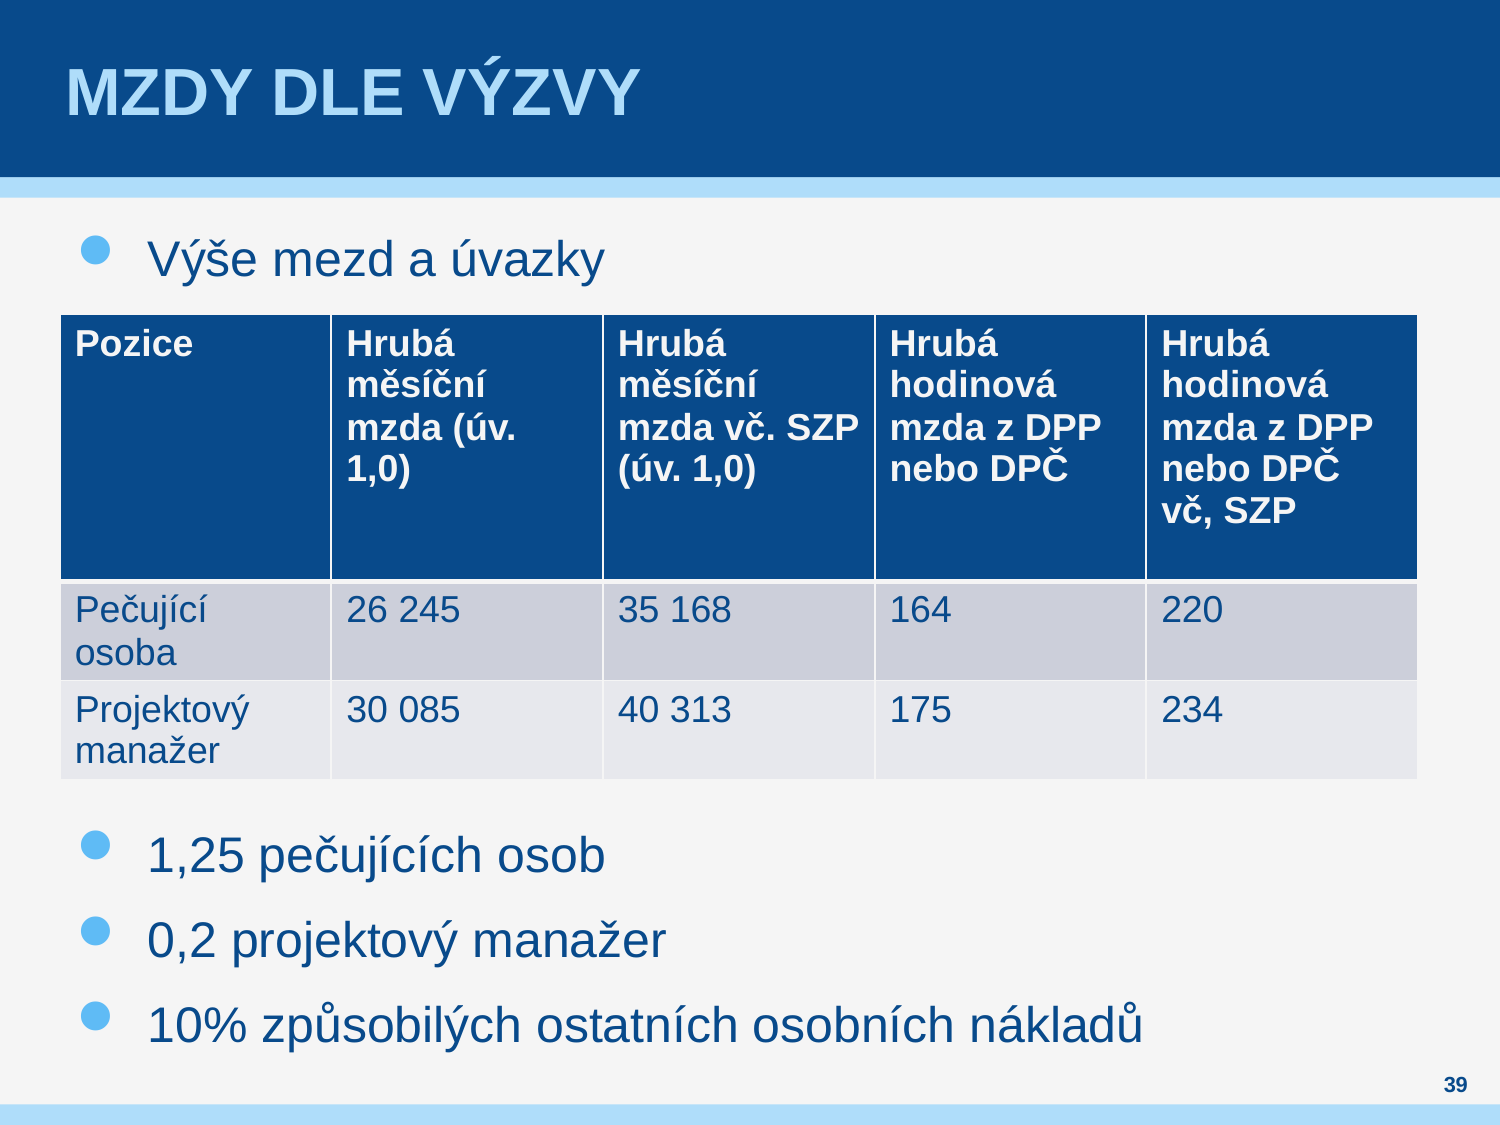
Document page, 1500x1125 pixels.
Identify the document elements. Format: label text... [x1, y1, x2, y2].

table_cell 26 245 [332, 584, 602, 680]
table_cell 30 085 [332, 681, 602, 779]
table_header Hrubá hodinová mzda z DPP nebo DPČ [876, 315, 1145, 579]
title Mzdy dle výzvy [59, 0, 1441, 178]
table_cell 164 [876, 584, 1145, 680]
table_cell 220 [1147, 584, 1417, 680]
table_cell 40 313 [604, 681, 874, 779]
table_header Hrubá měsíční mzda vč. SZP (úv. 1,0) [604, 315, 874, 579]
table_cell 175 [876, 681, 1145, 779]
table_header Hrubá měsíční mzda (úv. 1,0) [332, 315, 602, 579]
list Výše mezd a úvazky 1,25 pečujících osob 0,2 projektový manažer 10% způsobilých ostatních osobních nákladů [76, 226, 1400, 314]
table_header Hrubá hodinová mzda z DPP nebo DPČ vč, SZP [1147, 315, 1417, 579]
table_cell Projektový manažer [61, 681, 330, 779]
slide_number 39 [1417, 1068, 1495, 1099]
table_header Pozice [61, 315, 330, 579]
table_cell 35 168 [604, 584, 874, 680]
table_cell 234 [1147, 681, 1417, 779]
table_cell Pečující osoba [61, 584, 330, 680]
list Výše mezd a úvazky 1,25 pečujících osob 0,2 projektový manažer 10% způsobilých ostatních osobních nákladů [76, 780, 1400, 936]
